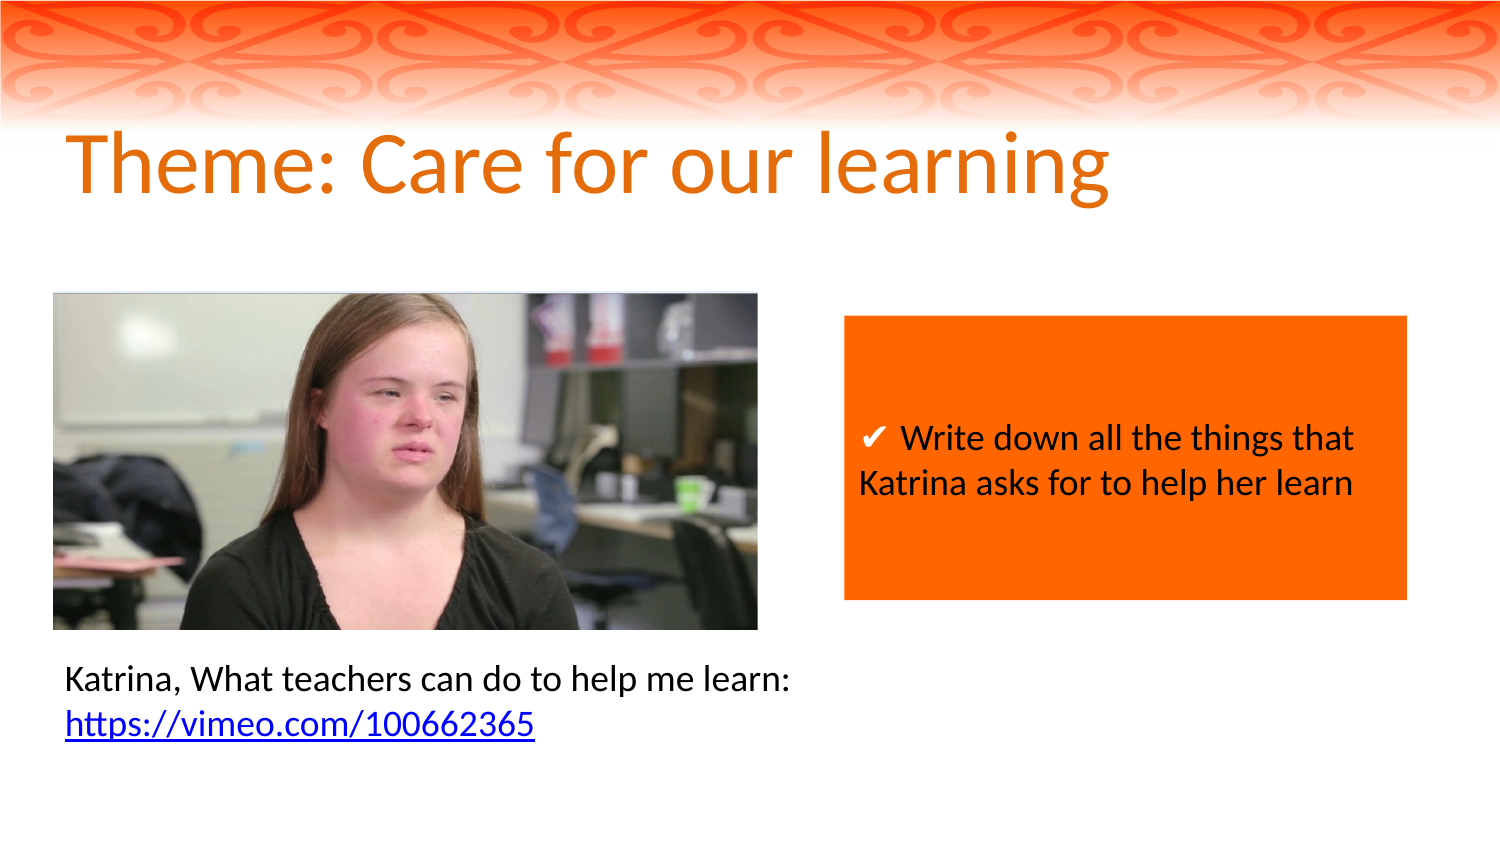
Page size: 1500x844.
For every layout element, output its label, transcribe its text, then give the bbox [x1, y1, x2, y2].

text_box Katrina, What teachers can do to help me learn: https://vimeo.com/100662365 [49, 646, 813, 752]
text_box Theme: Care for our learning [50, 157, 1388, 257]
text_box ✔ Write down all the things that Katrina asks for to help her learn [844, 315, 1407, 601]
picture [0, 0, 1500, 148]
picture [52, 291, 758, 630]
